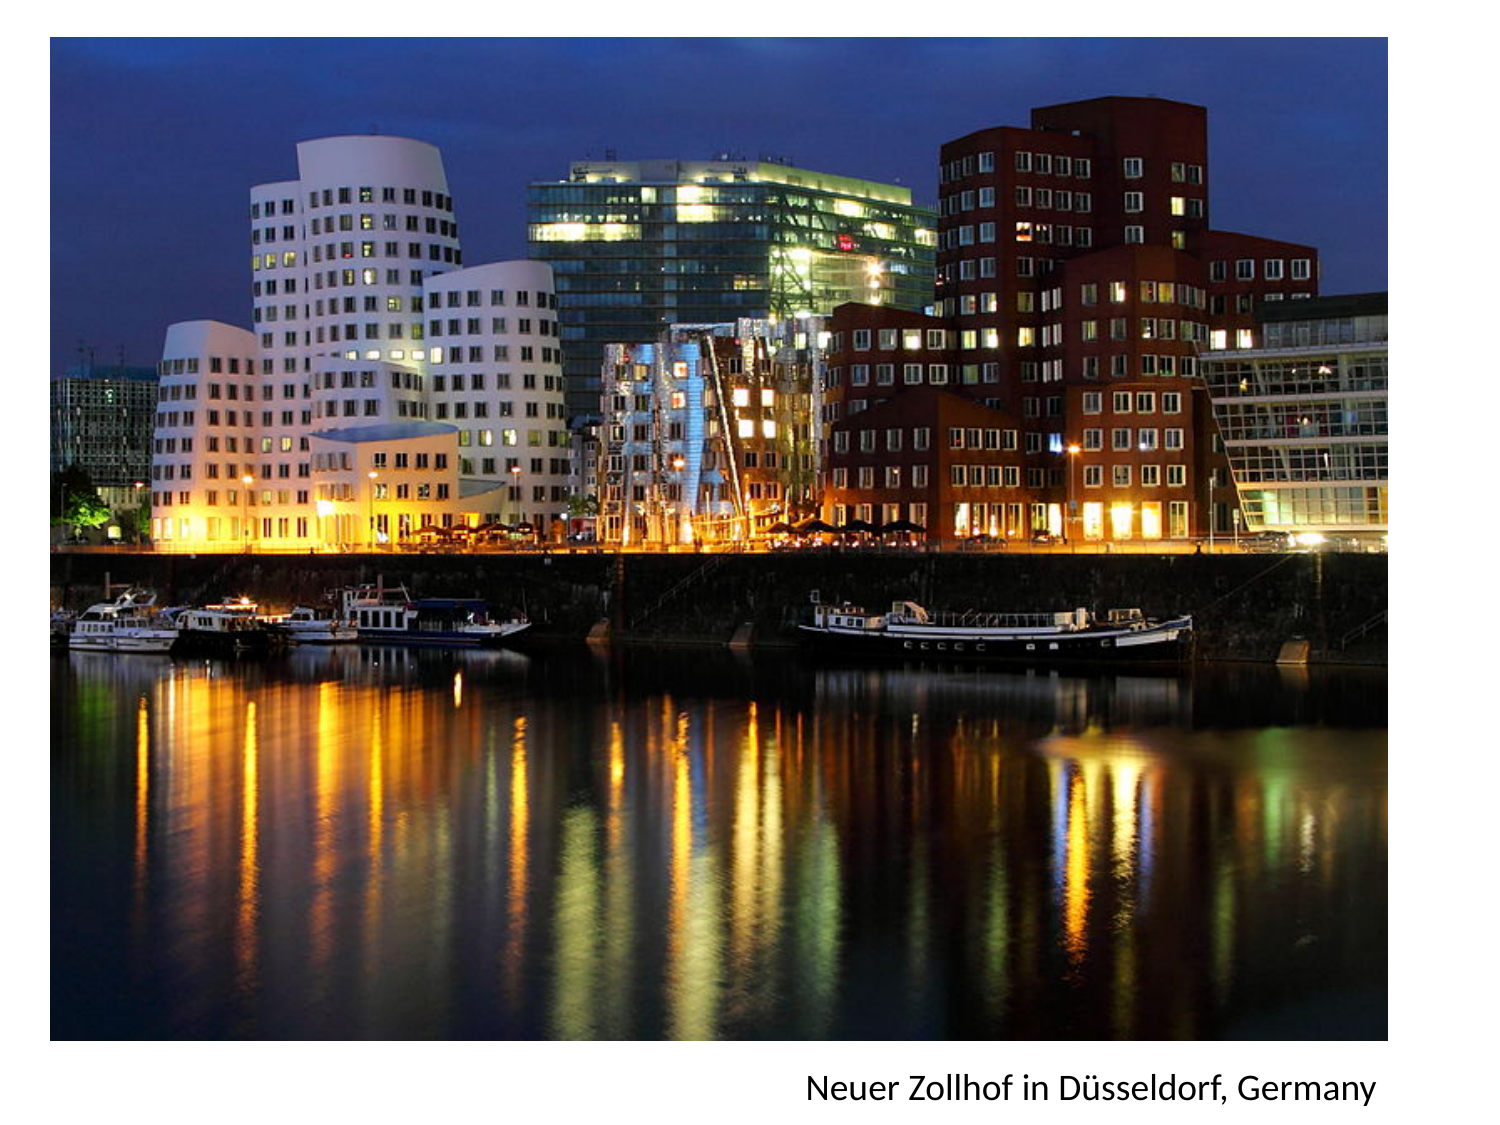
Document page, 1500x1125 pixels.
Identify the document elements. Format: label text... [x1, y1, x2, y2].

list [49, 37, 1388, 1041]
text_box Neuer Zollhof in Düsseldorf, Germany [790, 1055, 1393, 1115]
